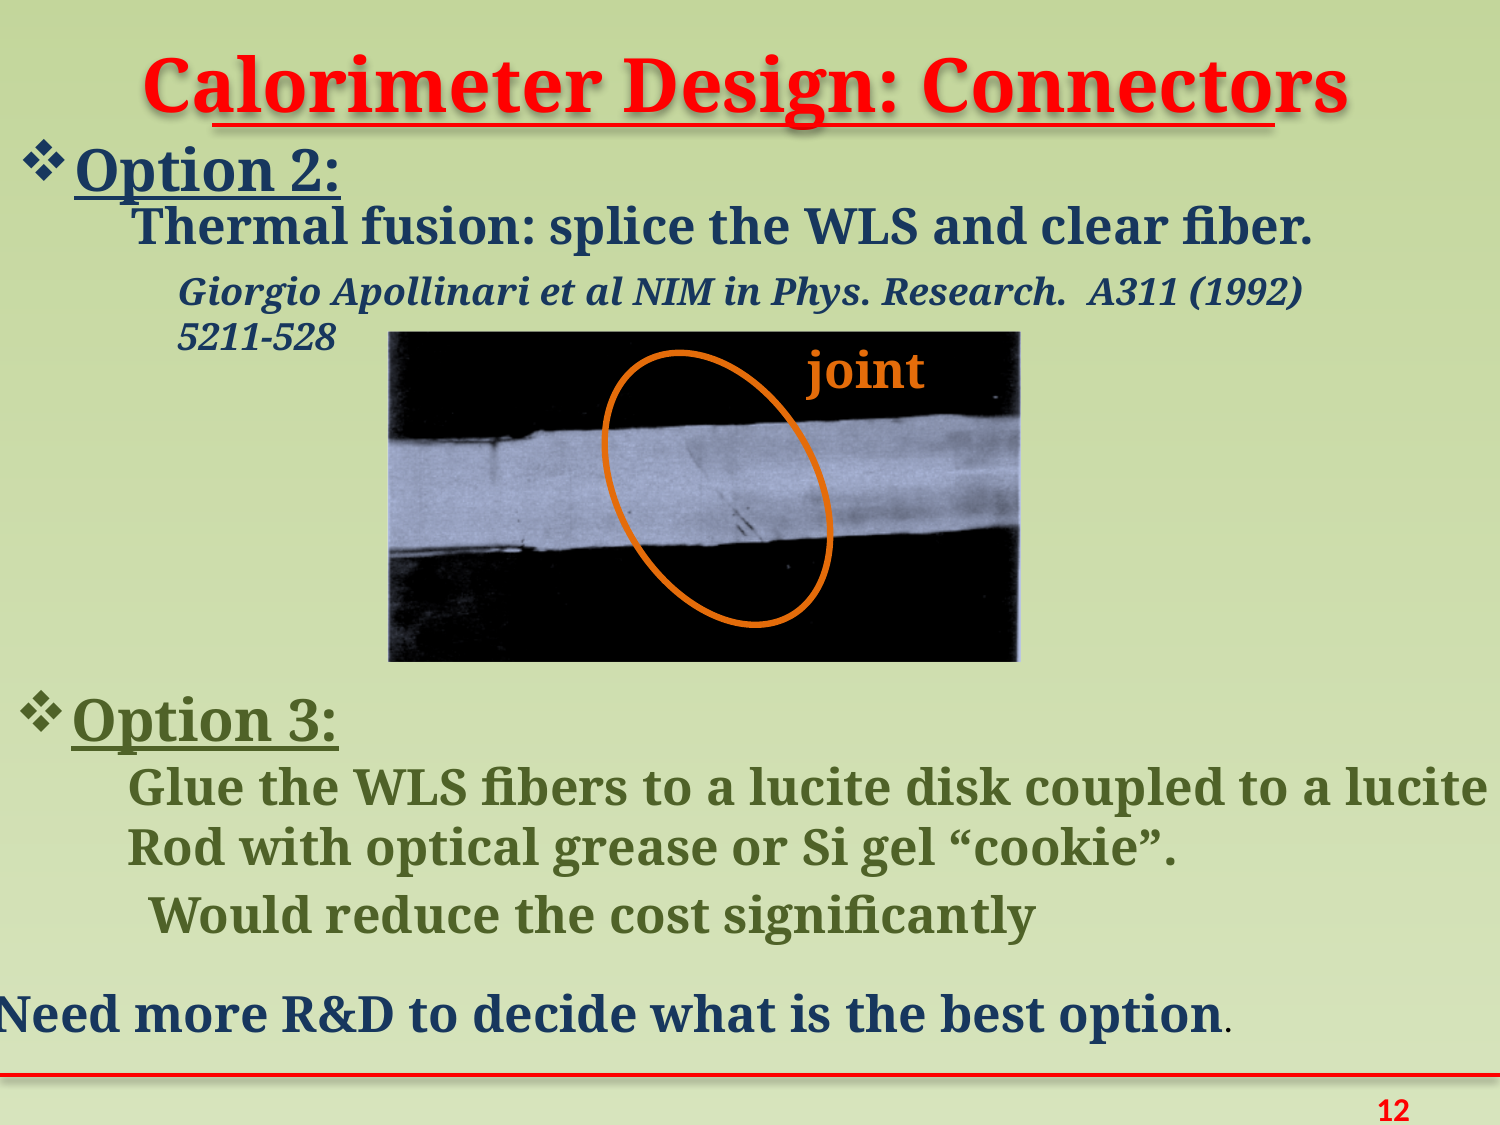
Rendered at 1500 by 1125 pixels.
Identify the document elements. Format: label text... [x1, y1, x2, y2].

text_box Option 2: [3, 125, 357, 211]
text_box Option 3: [0, 675, 354, 761]
text_box Thermal fusion: splice the WLS and clear fiber. [873, 186, 1329, 260]
slide_number 12 [1074, 1084, 1425, 1125]
text_box Giorgio Apollinari et al NIM in Phys. Research. A311 (1992) 5211-528 [874, 260, 1413, 365]
text_box Glue the WLS fibers to a lucite disk coupled to a lucite Rod with optical grease or Si gel “cookie”. [112, 748, 1500, 884]
text_box Giorgio Apollinari et al NIM in Phys. Research. A311 (1992) 5211-528 [162, 260, 533, 365]
picture [538, 179, 870, 814]
text_box Calorimeter Design: Connectors [126, 29, 1367, 135]
text_box Need more R&D to decide what is the best option. [0, 974, 1249, 1050]
text_box Would reduce the cost significantly [133, 875, 1052, 951]
text_box joint [874, 331, 941, 407]
text_box Thermal fusion: splice the WLS and clear fiber. [116, 186, 533, 262]
